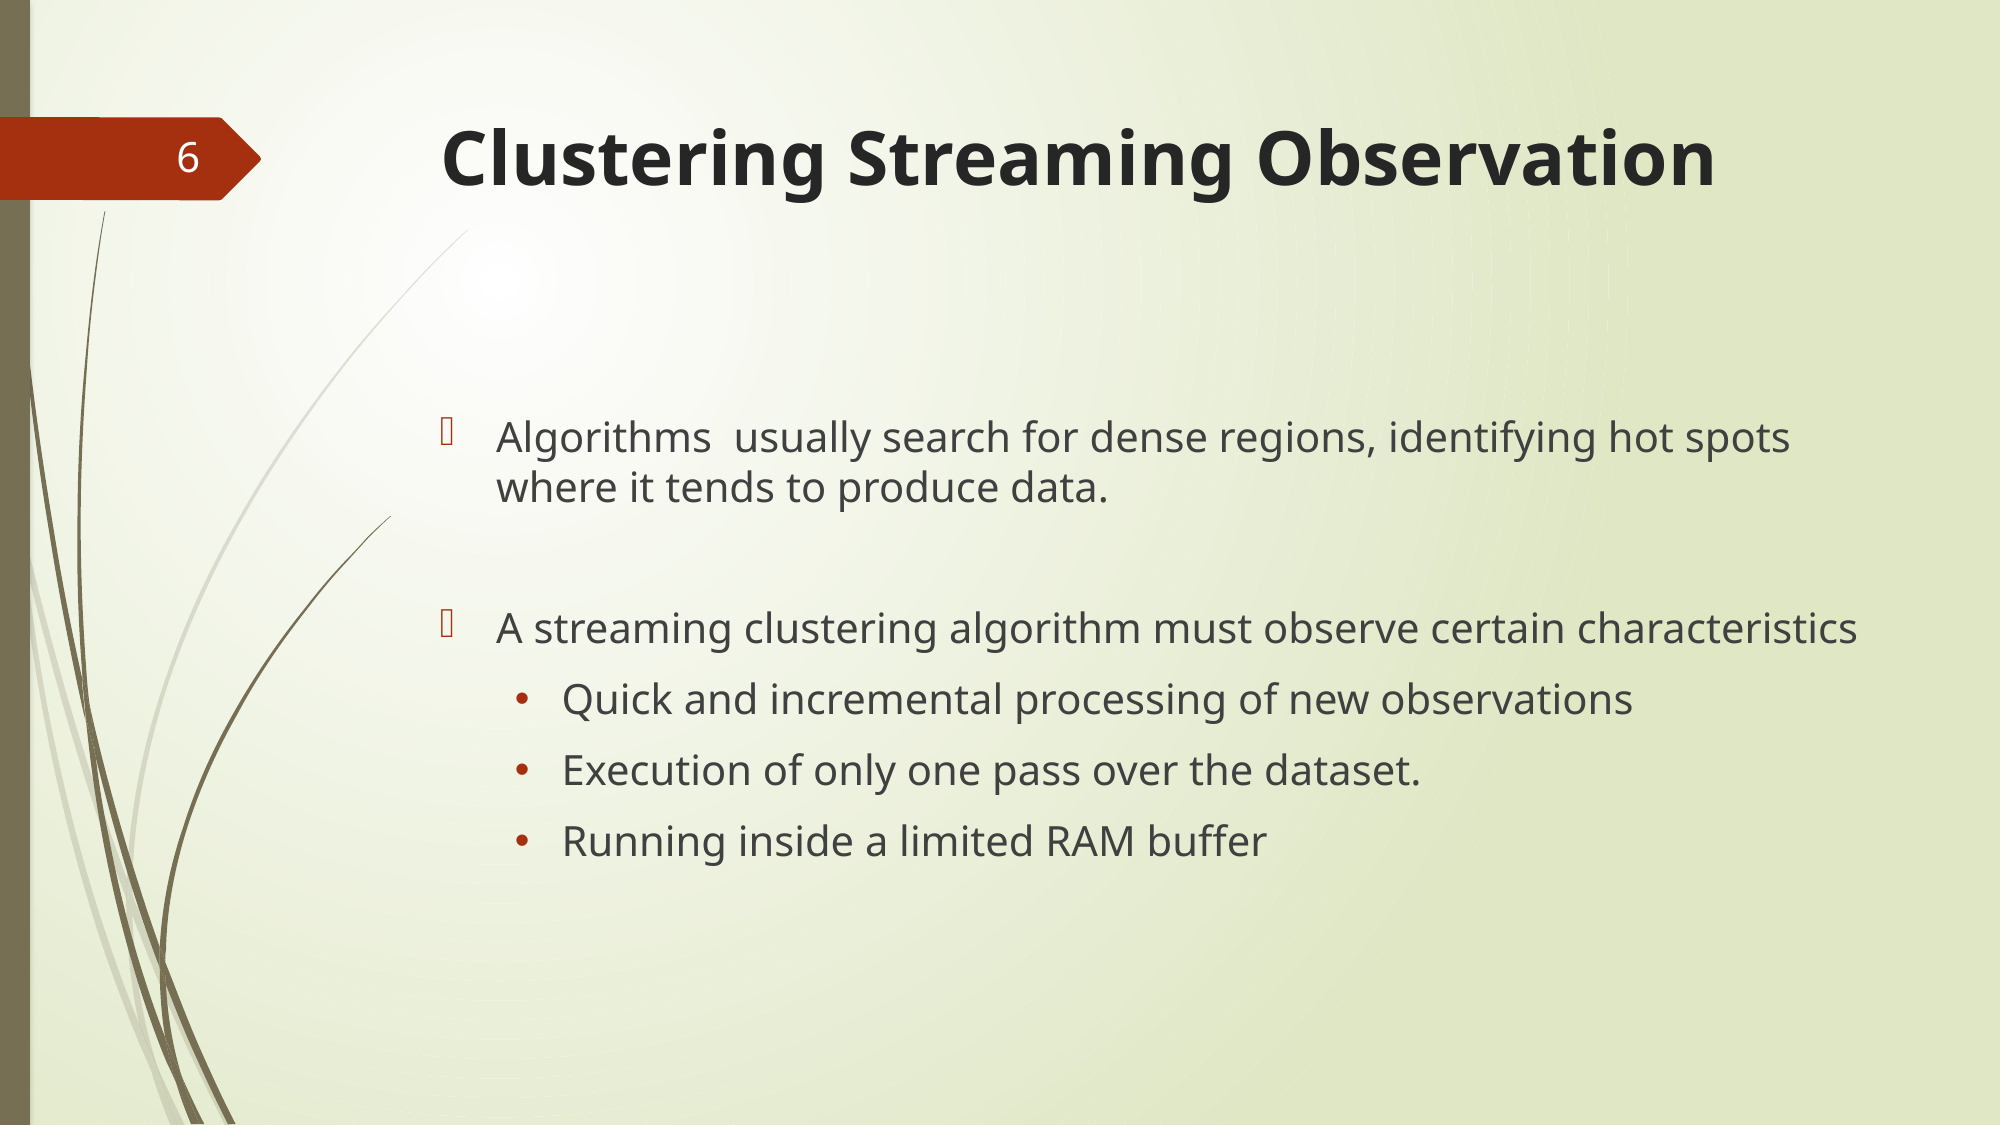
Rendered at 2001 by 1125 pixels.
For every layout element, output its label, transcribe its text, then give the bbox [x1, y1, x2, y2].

list Algorithms usually search for dense regions, identifying hot spots where it tends to produce data. A streaming clustering algorithm must observe certain characteristics Quick and incremental processing of new observations Execution of only one pass over the dataset. Running inside a limited RAM buffer [424, 331, 1888, 1125]
slide_number 6 [87, 129, 216, 190]
title Clustering Streaming Observation [425, 102, 1888, 313]
